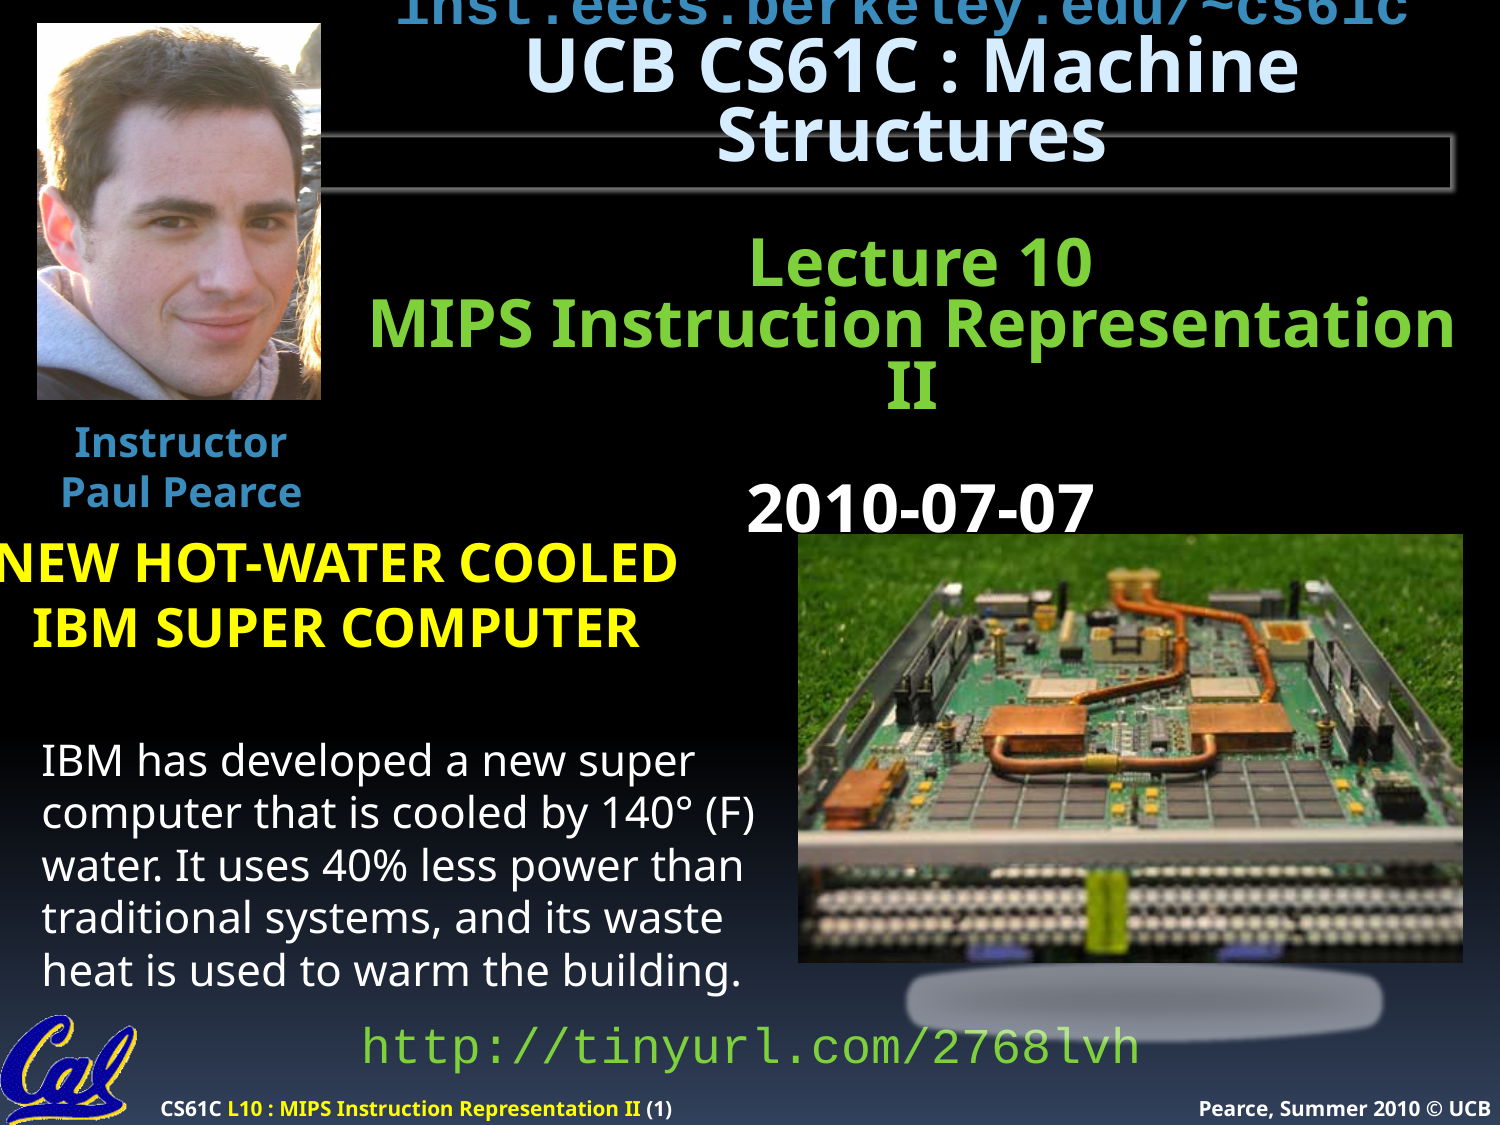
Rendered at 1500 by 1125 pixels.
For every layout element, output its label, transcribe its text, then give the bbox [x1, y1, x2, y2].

text_box Bonus [1032, 1012, 1257, 1016]
text_box inst.eecs.berkeley.edu/~cs61c UCB CS61C : Machine Structures Lecture 10 MIPS Instruction Representation II 2010-07-07 [324, 0, 1500, 549]
text_box IBM has developed a new super computer that is cooled by 140° (F) water. It uses 40% less power than traditional systems, and its waste heat is used to warm the building. [24, 724, 788, 1013]
picture [797, 533, 1463, 963]
picture [37, 22, 321, 401]
text_box New hot-water cooled ibm super computer [0, 521, 700, 784]
text_box http://tinyurl.com/2768lvh [0, 1012, 1500, 1125]
text_box Instructor Paul Pearce [37, 410, 325, 521]
